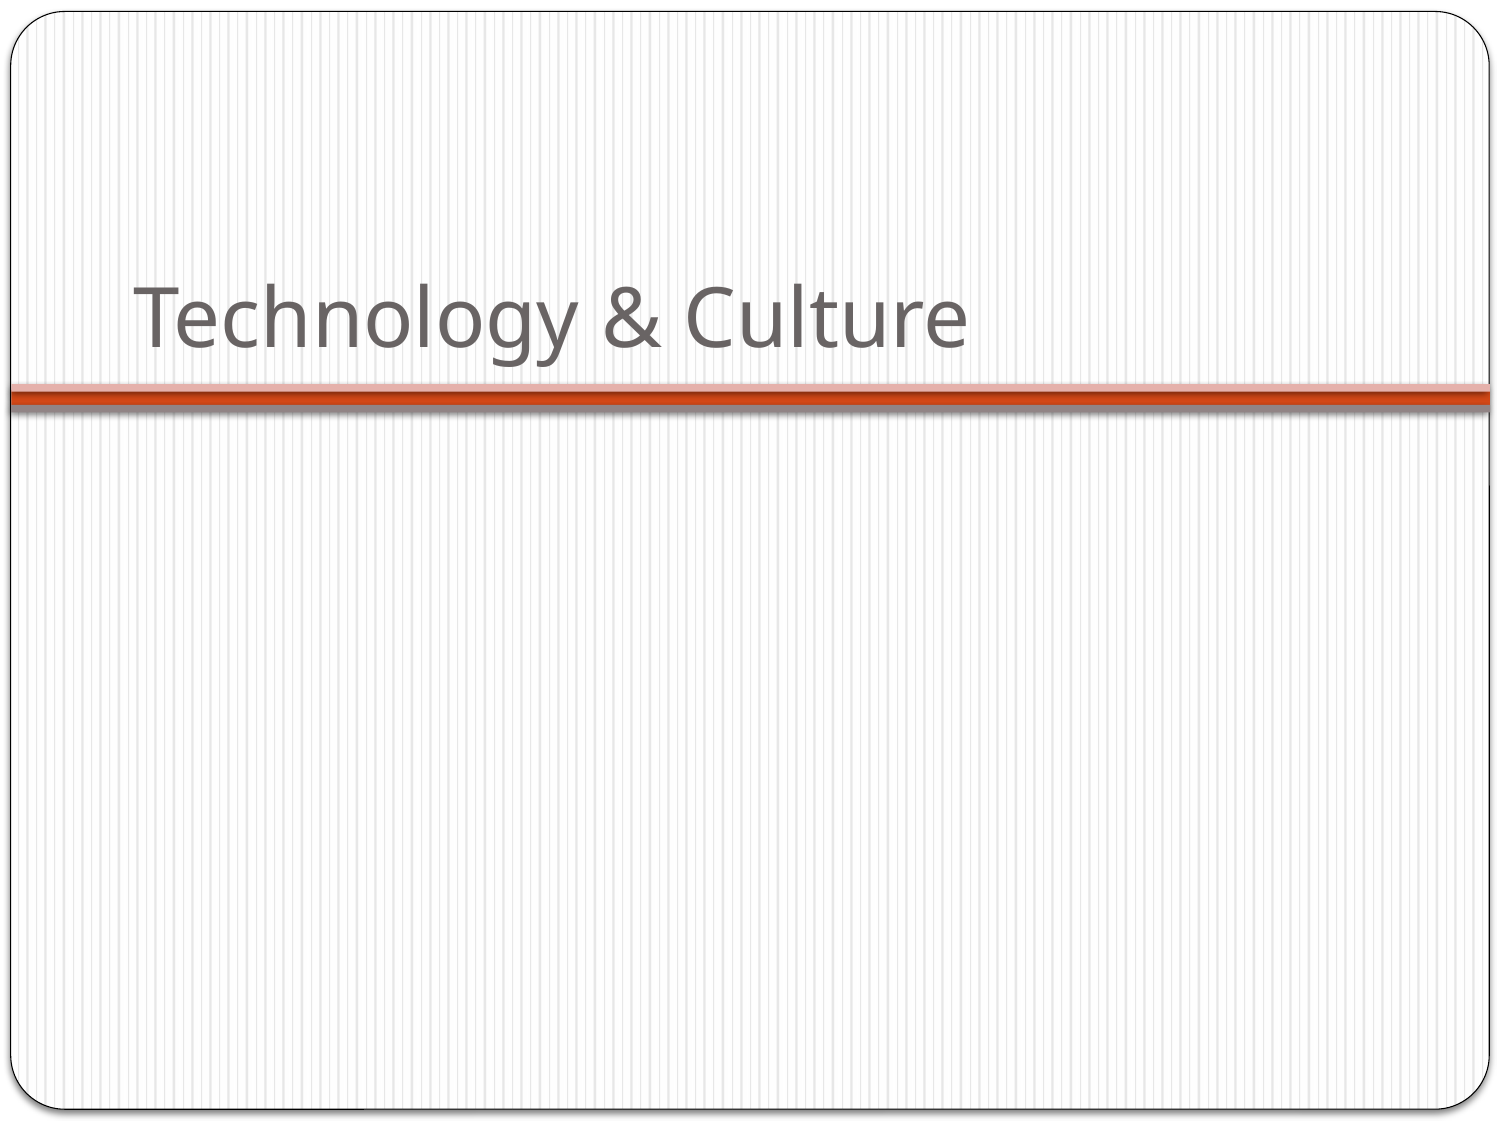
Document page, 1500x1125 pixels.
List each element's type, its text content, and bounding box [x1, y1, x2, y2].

title Technology & Culture [118, 155, 1394, 380]
